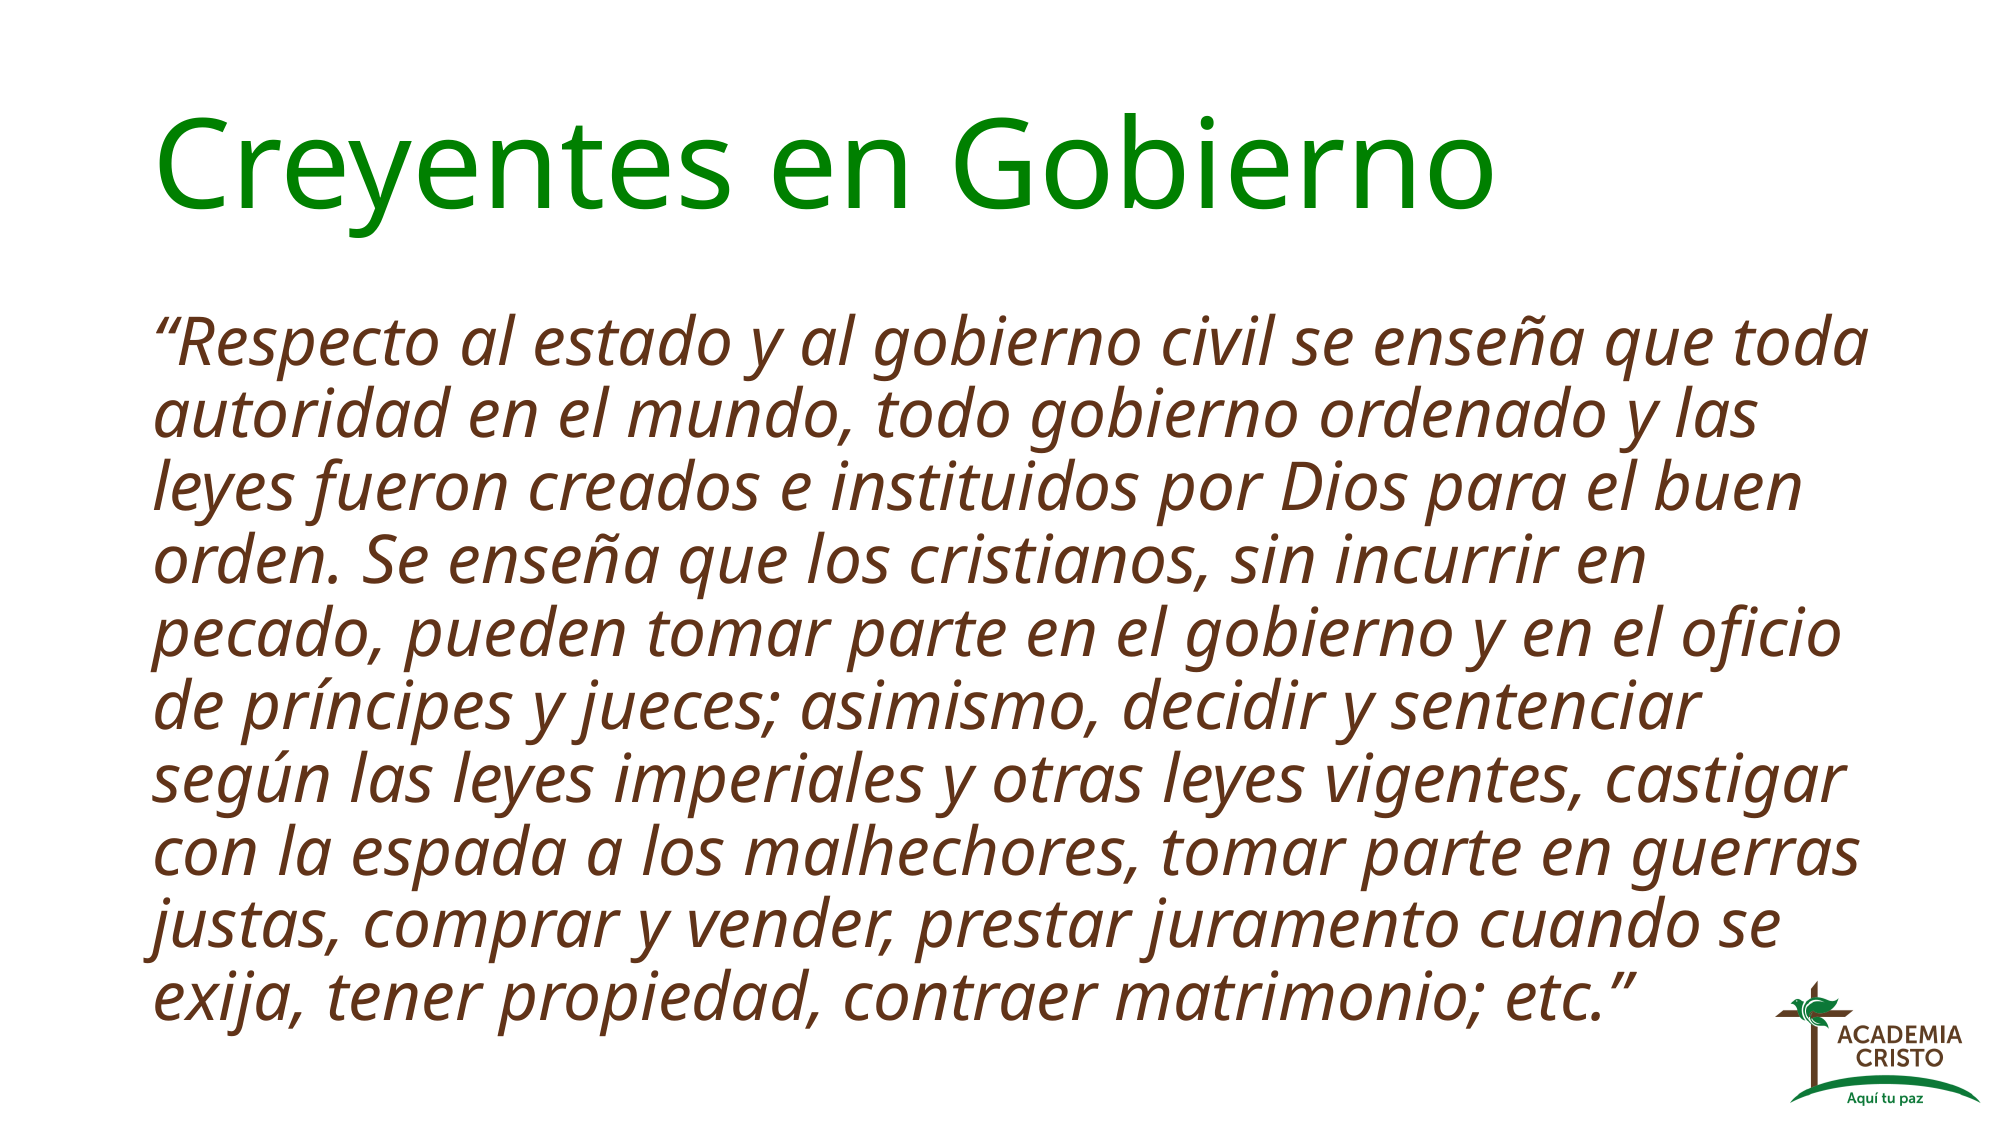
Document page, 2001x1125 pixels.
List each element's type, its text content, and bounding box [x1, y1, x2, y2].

title Creyentes en Gobierno [137, 59, 1863, 278]
picture [1759, 972, 2000, 1125]
list “Respecto al estado y al gobierno civil se enseña que toda autoridad en el mundo, todo gobierno ordenado y las leyes fueron creados e instituidos por Dios para el buen orden. Se enseña que los cristianos, sin incurrir en pecado, pueden tomar parte en el gobierno y en el oficio de príncipes y jueces; asimismo, decidir y sentenciar según las leyes imperiales y otras leyes vigentes, castigar con la espada a los malhechores, tomar parte en guerras justas, comprar y vender, prestar juramento cuando se exija, tener propiedad, contraer matrimonio; etc.” [137, 299, 1903, 1066]
